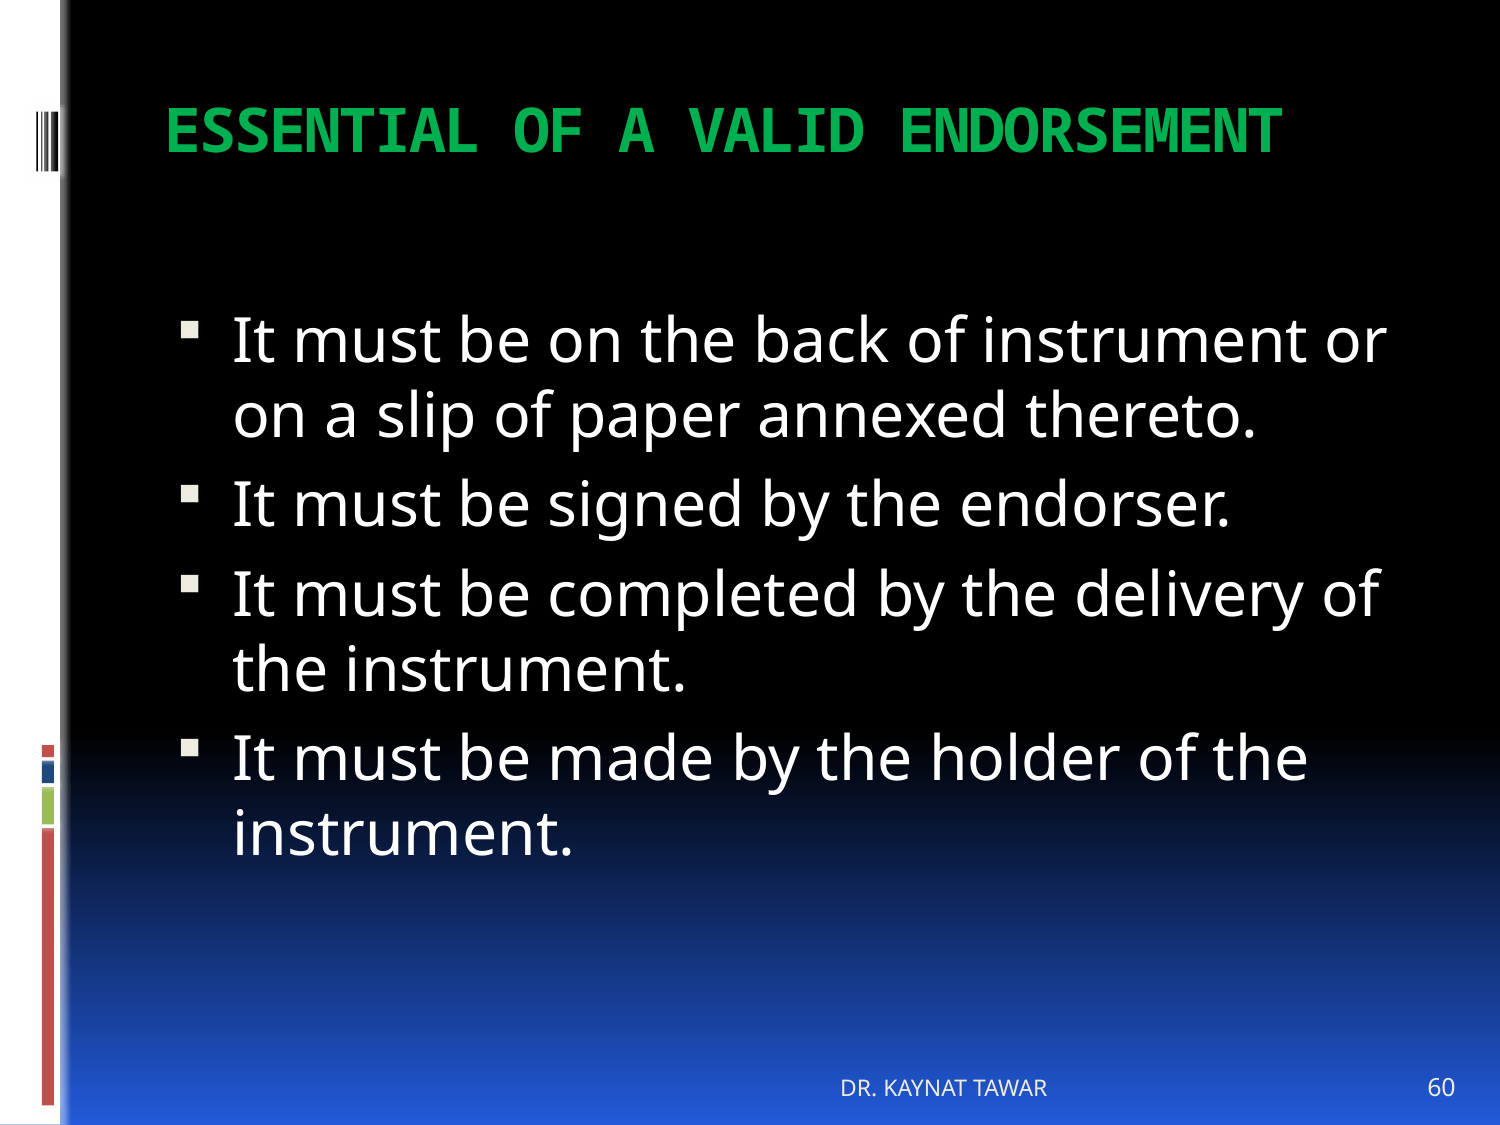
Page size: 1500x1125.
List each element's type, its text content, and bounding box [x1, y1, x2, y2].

footer DR. KAYNAT TAWAR [150, 1052, 1063, 1113]
list It must be on the back of instrument or on a slip of paper annexed thereto. It must be signed by the endorser. It must be completed by the delivery of the instrument. It must be made by the holder of the instrument. [150, 292, 1425, 1043]
title ESSENTIAL OF A VALID ENDORSEMENT [150, 83, 1425, 234]
slide_number 60 [1412, 1052, 1488, 1113]
